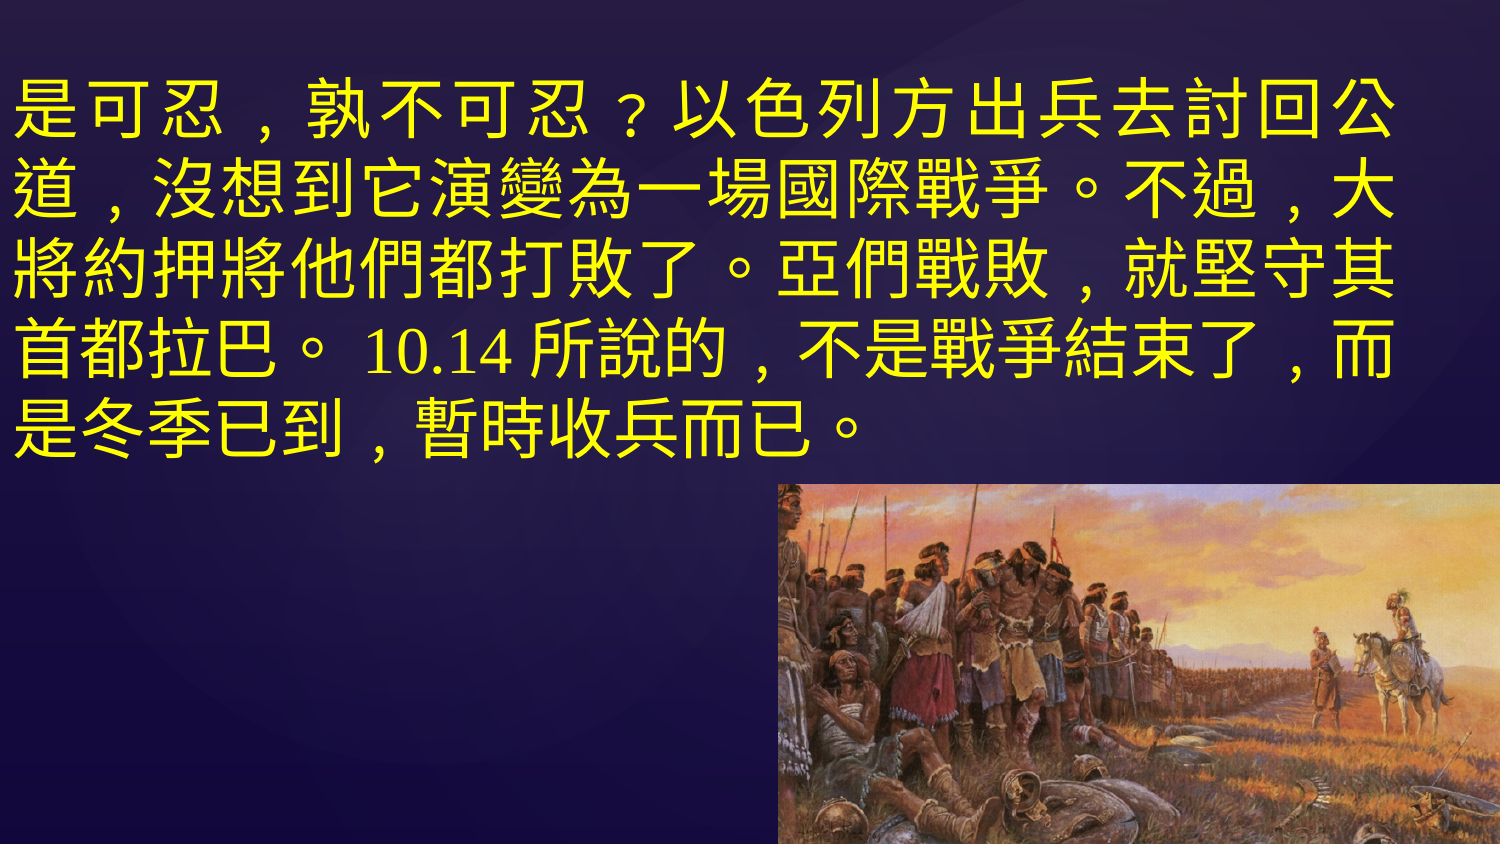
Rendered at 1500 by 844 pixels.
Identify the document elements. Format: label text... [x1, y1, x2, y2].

picture [778, 483, 1500, 844]
text_box 是可忍﹐孰不可忍﹖以色列方出兵去討回公道﹐沒想到它演變為一場國際戰爭。不過﹐大將約押將他們都打敗了。亞們戰敗﹐就堅守其首都拉巴。10.14所說的﹐不是戰爭結束了﹐而是冬季已到﹐暫時收兵而已。 [0, 59, 1413, 474]
